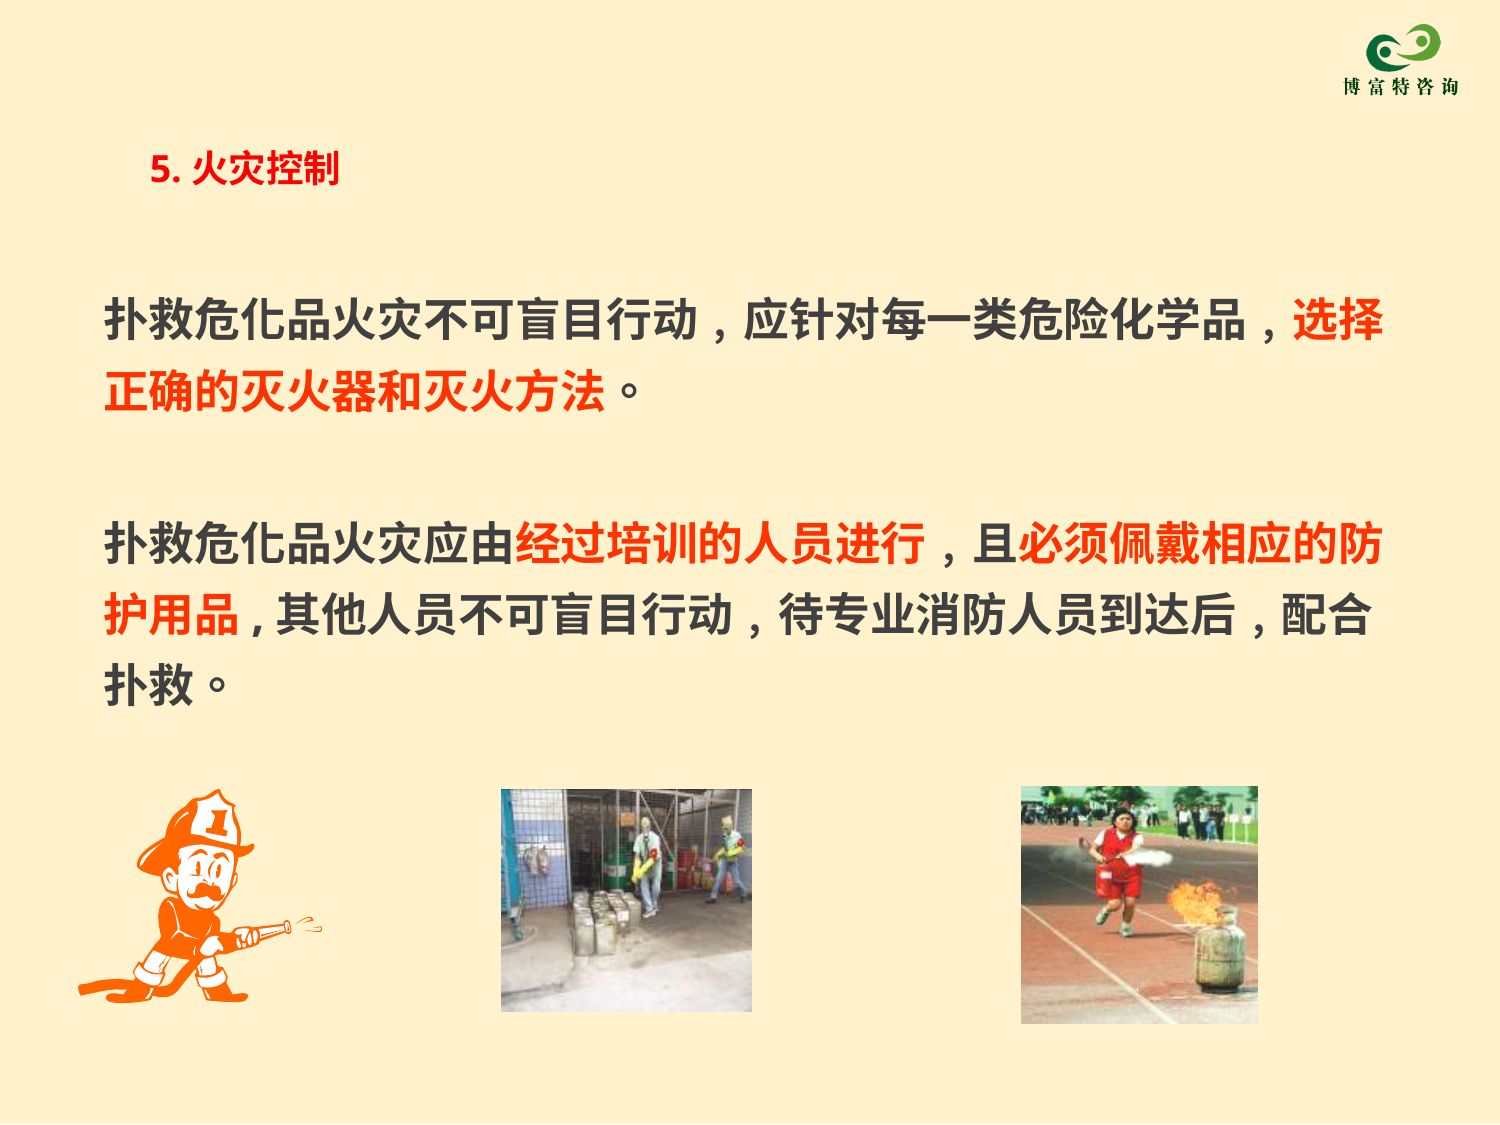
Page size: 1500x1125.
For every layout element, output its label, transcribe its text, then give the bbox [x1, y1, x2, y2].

text_box 扑救危化品火灾不可盲目行动﹐应针对每一类危险化学品﹐选择正确的灭火器和灭火方法。 扑救危化品火灾应由经过培训的人员进行﹐且必须佩戴相应的防护用品,其他人员不可盲目行动﹐待专业消防人员到达后﹐配合扑救。 [88, 267, 1417, 811]
text_box 5.火灾控制 [135, 137, 356, 197]
picture [0, 0, 1500, 1125]
